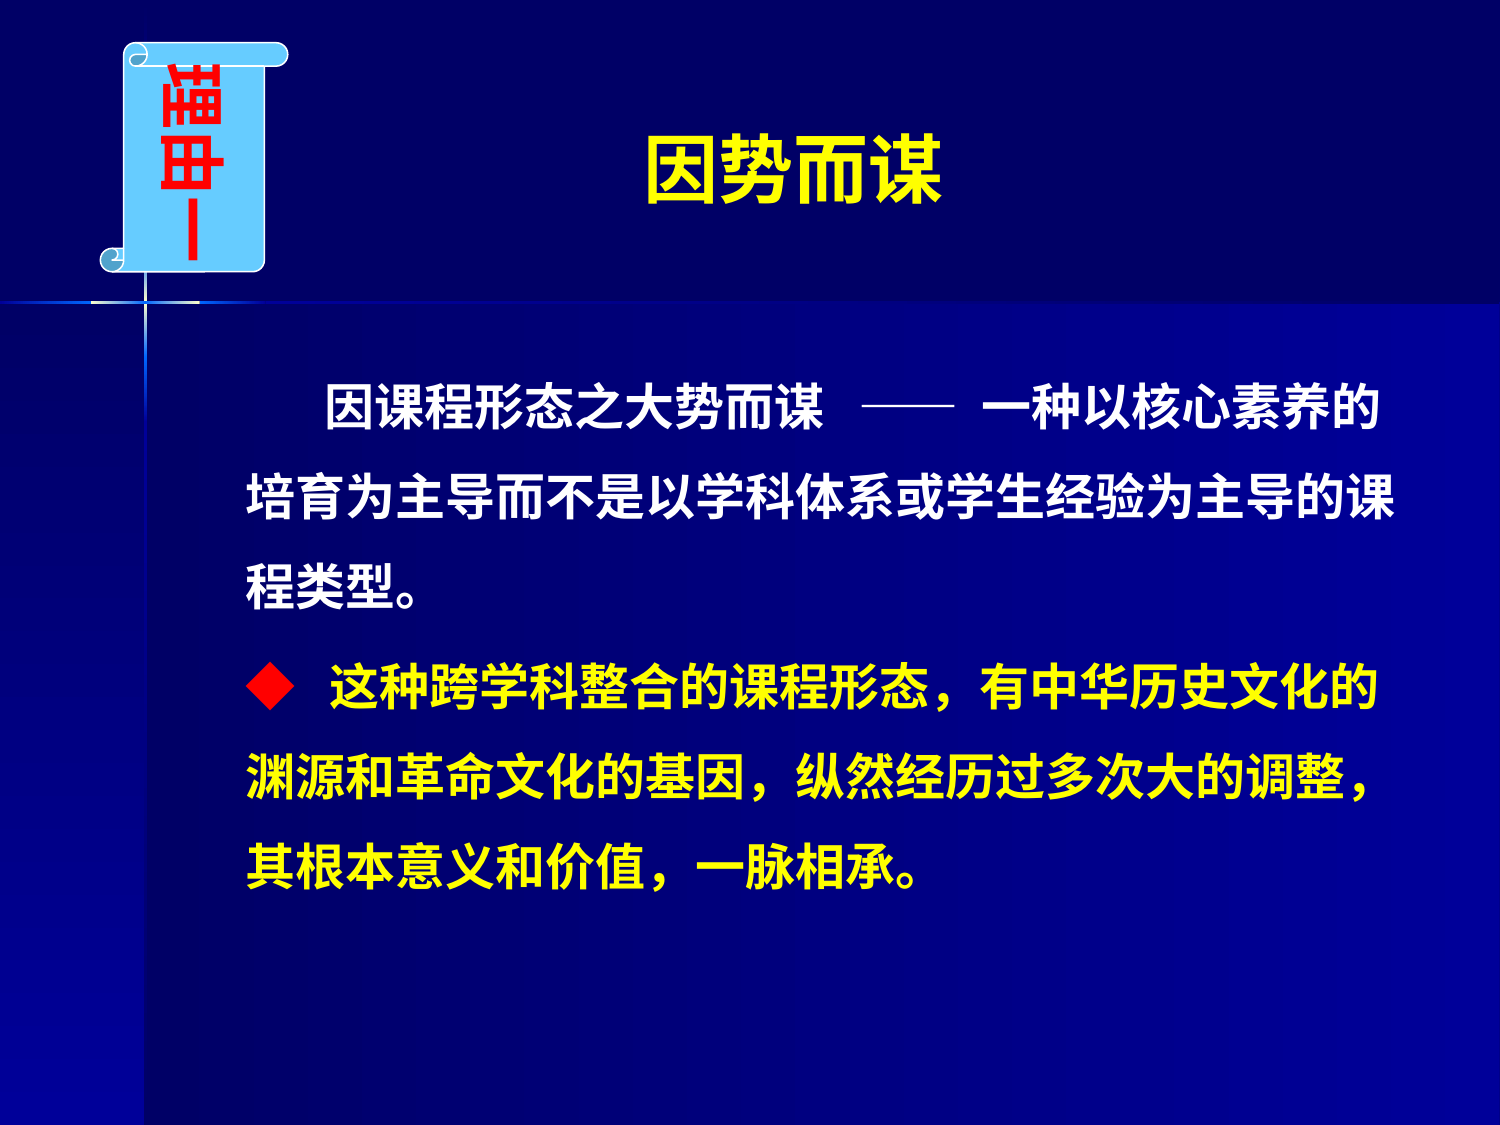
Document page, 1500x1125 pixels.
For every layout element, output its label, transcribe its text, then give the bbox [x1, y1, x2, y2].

title 因势而谋 [174, 49, 1413, 286]
text_box 理由一 [100, 42, 288, 272]
list 因课程形态之大势而谋 —— 一种以核心素养的培育为主导而不是以学科体系或学生经验为主导的课程类型。 ◆ 这种跨学科整合的课程形态，有中华历史文化的渊源和革命文化的基因，纵然经历过多次大的调整，其根本意义和价值，一脉相承。 [229, 337, 1413, 1001]
